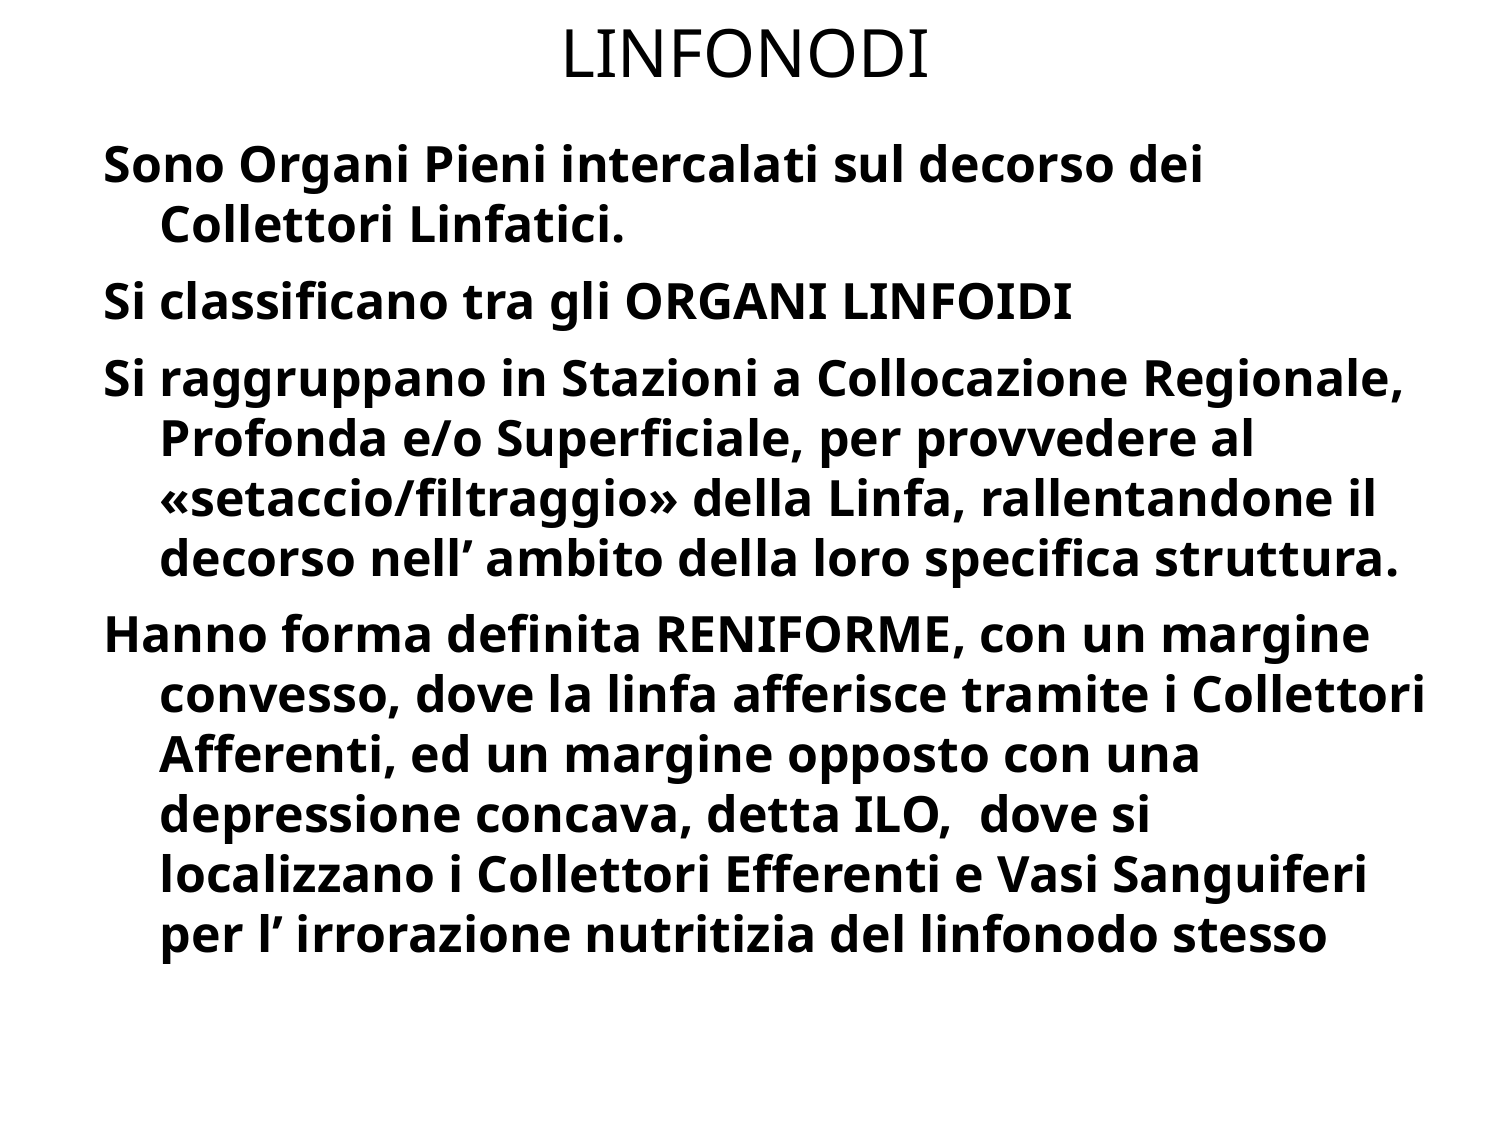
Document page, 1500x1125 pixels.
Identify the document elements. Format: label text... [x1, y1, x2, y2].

title LINFONODI [109, 0, 1382, 102]
list Sono Organi Pieni intercalati sul decorso dei Collettori Linfatici. Si classificano tra gli ORGANI LINFOIDI Si raggruppano in Stazioni a Collocazione Regionale, Profonda e/o Superficiale, per provvedere al «setaccio/filtraggio» della Linfa, rallentandone il decorso nell’ ambito della loro specifica struttura. Hanno forma definita RENIFORME, con un margine convesso, dove la linfa afferisce tramite i Collettori Afferenti, ed un margine opposto con una depressione concava, detta ILO, dove si localizzano i Collettori Efferenti e Vasi Sanguiferi per l’ irrorazione nutritizia del linfonodo stesso [88, 125, 1453, 1035]
